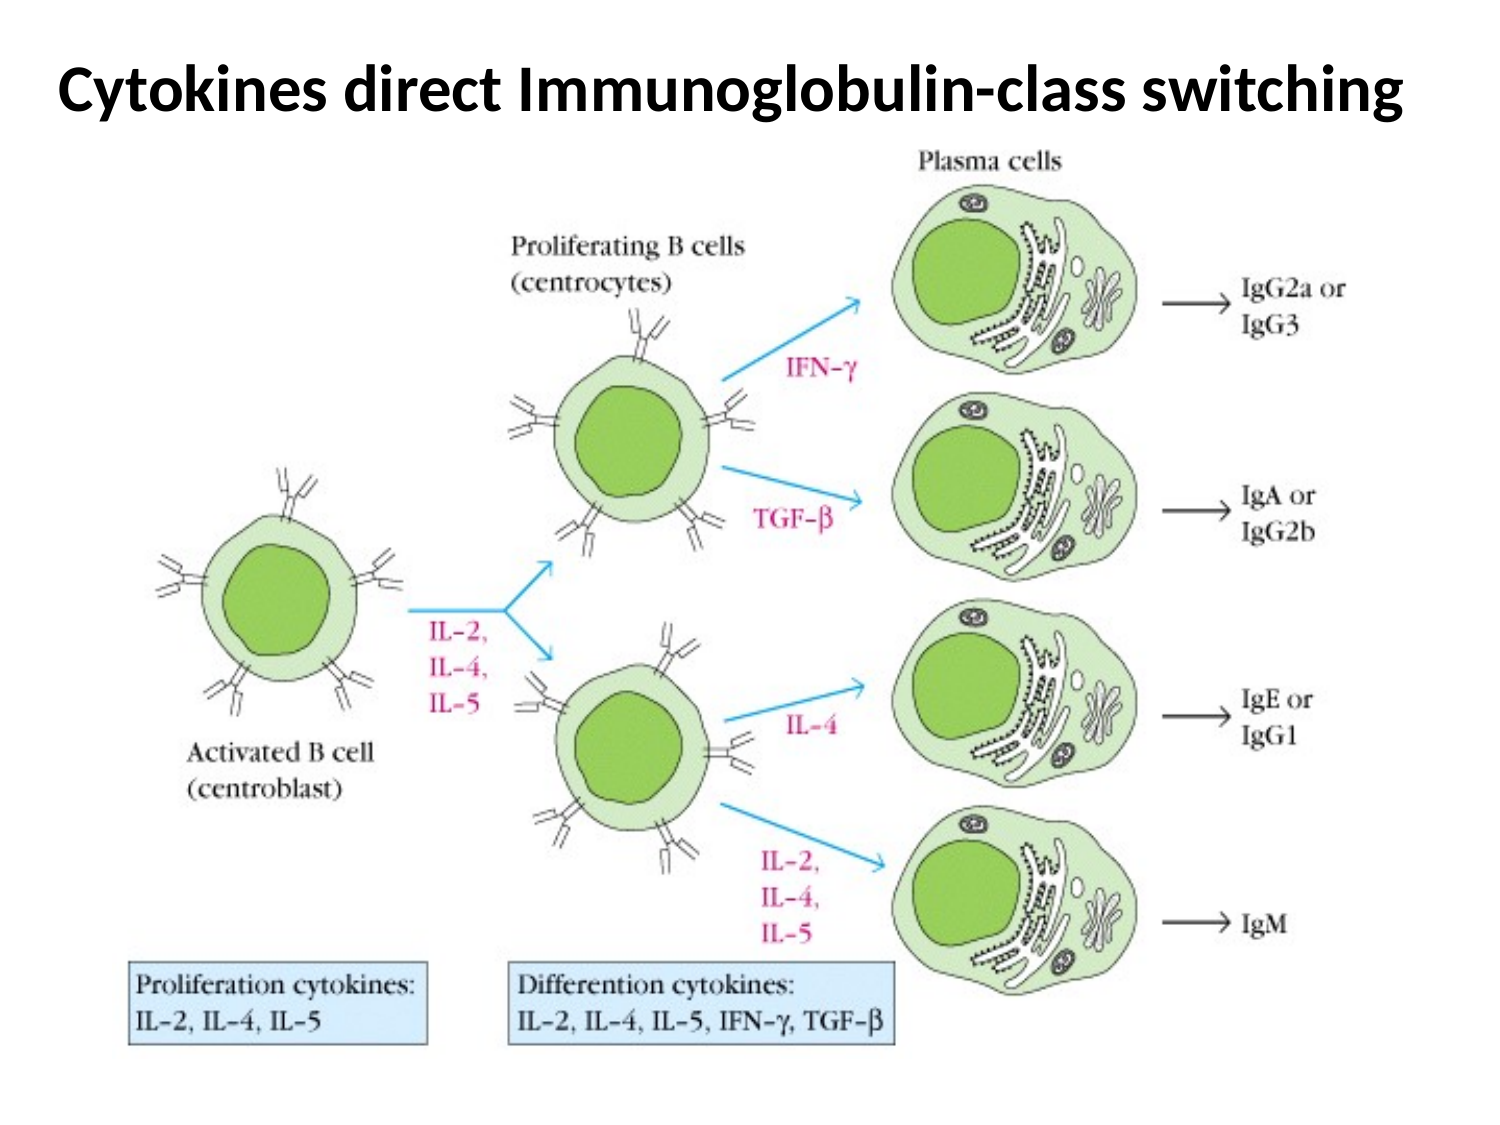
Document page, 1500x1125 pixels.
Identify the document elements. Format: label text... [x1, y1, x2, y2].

picture [112, 133, 1363, 1059]
text_box Cytokines direct Immunoglobulin-class switching [43, 37, 1421, 133]
